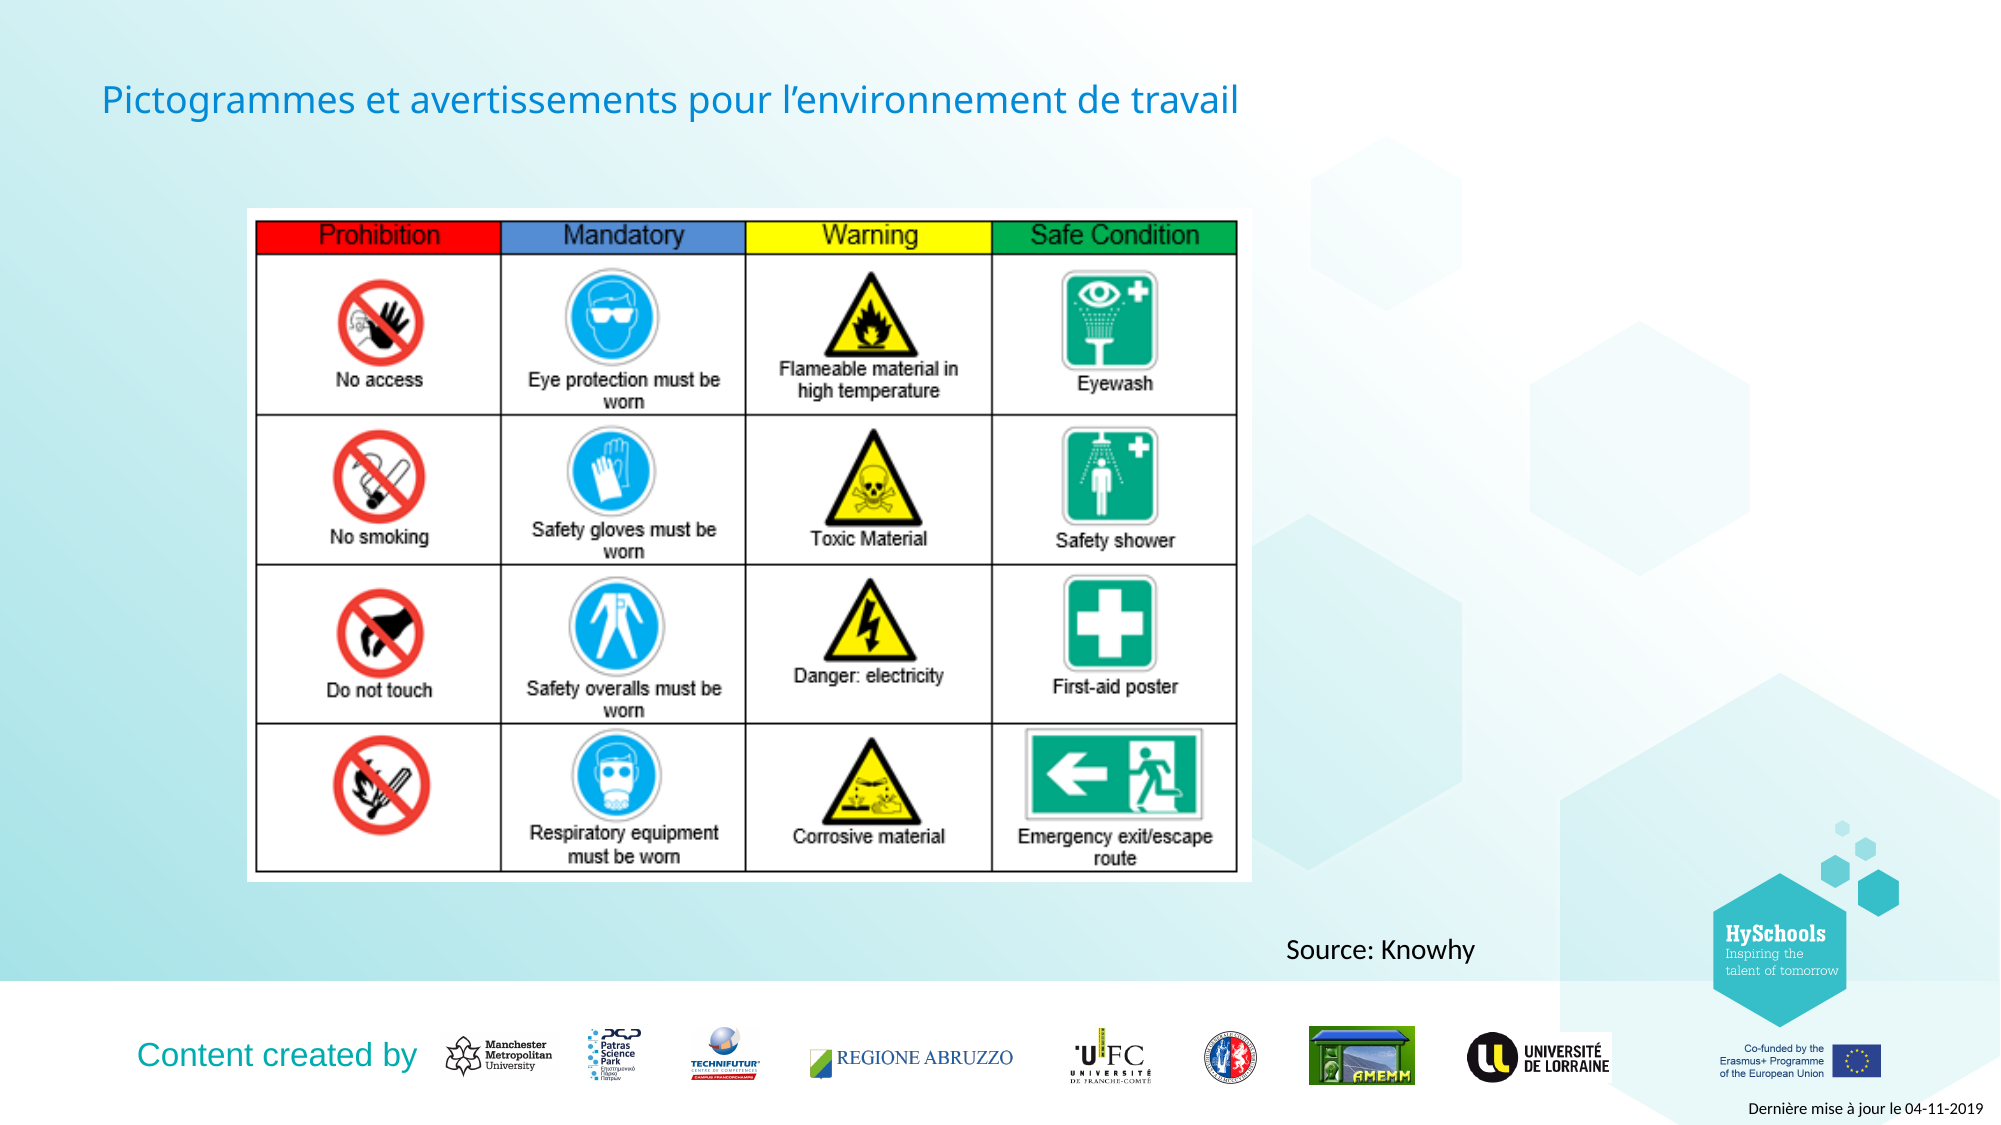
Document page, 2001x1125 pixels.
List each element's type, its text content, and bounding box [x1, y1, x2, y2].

text_box Source: Knowhy [1271, 923, 1494, 973]
text_box Pictogrammes et avertissements pour l’environnement de travail [86, 68, 1436, 129]
text_box Dernière mise à jour le 04-11-2019 [1733, 1089, 1999, 1125]
picture [0, 0, 2000, 1125]
